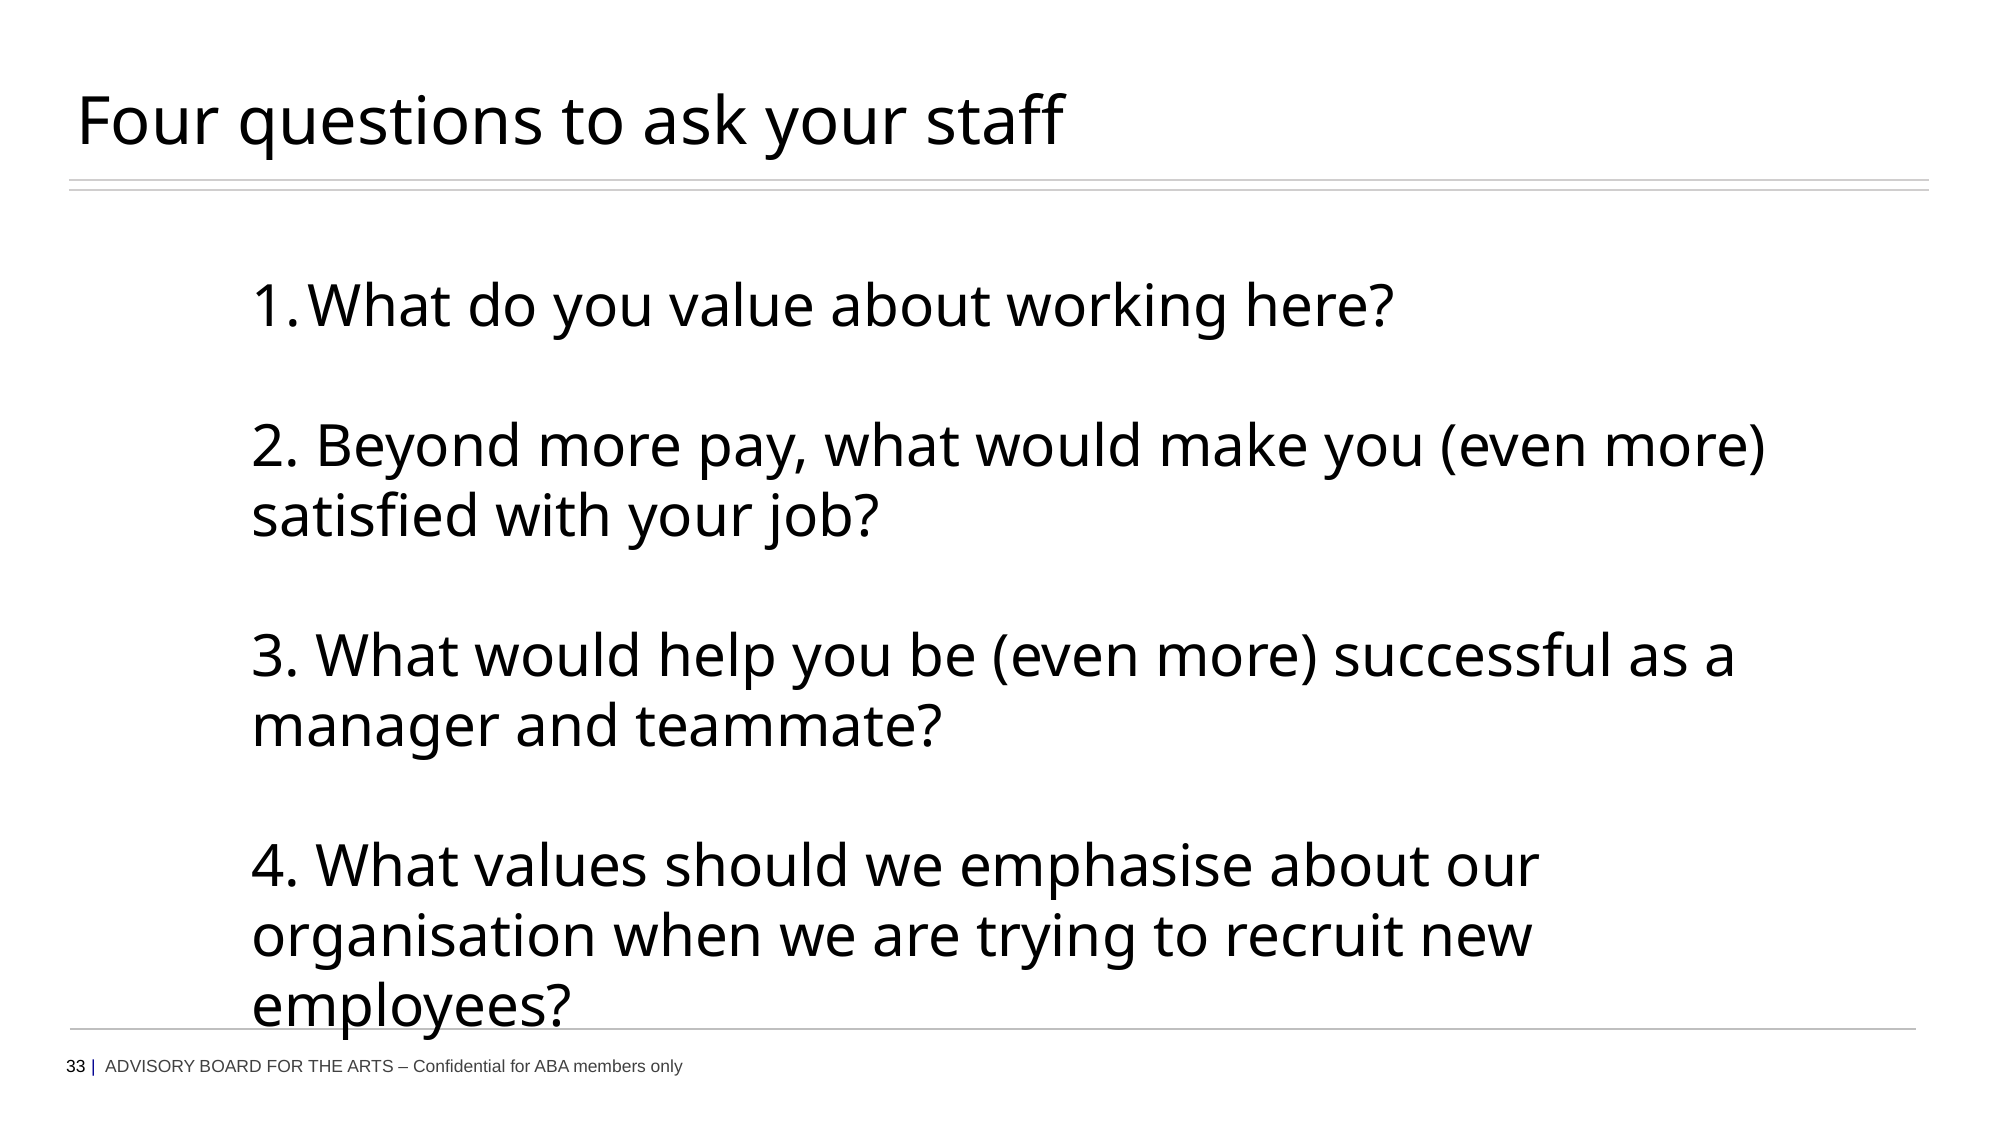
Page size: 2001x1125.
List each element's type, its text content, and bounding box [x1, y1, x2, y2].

text_box What do you value about working here? 2. Beyond more pay, what would make you (even more) satisfied with your job? 3. What would help you be (even more) successful as a manager and teammate? 4. What values should we emphasise about our organisation when we are trying to recruit new employees? [236, 260, 1787, 1046]
title Four questions to ask your staff [61, 76, 1787, 171]
